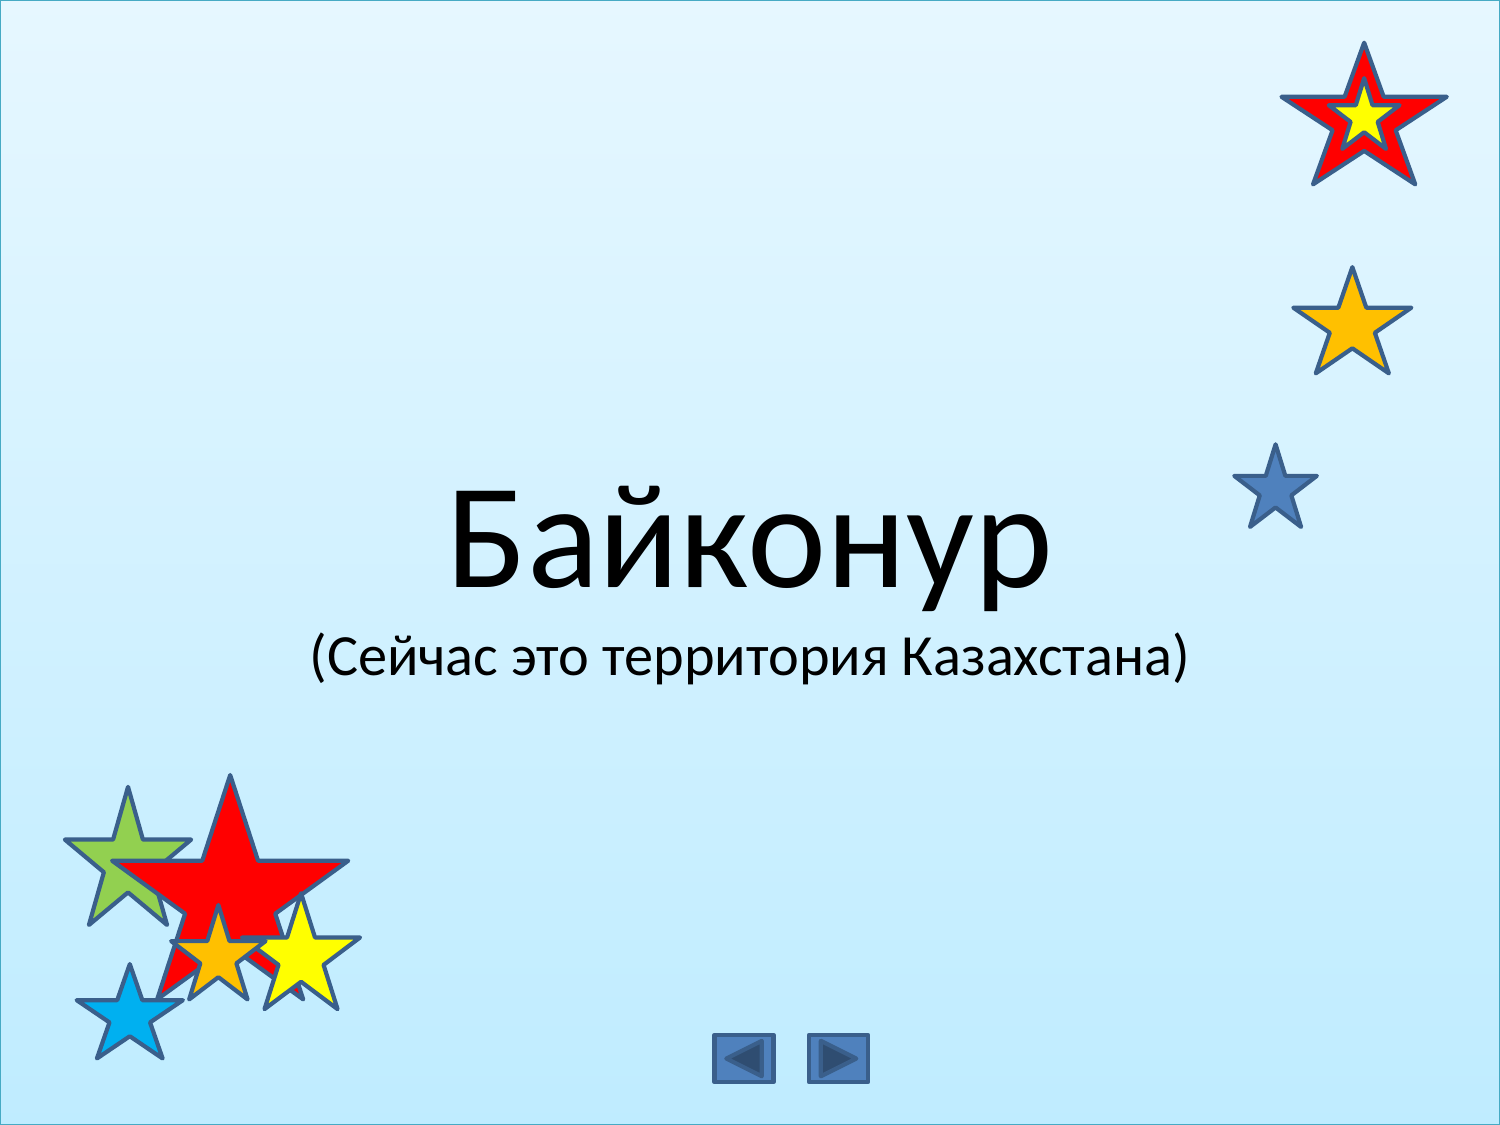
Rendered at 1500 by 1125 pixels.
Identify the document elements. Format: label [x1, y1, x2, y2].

text_box [0, 0, 1500, 1125]
